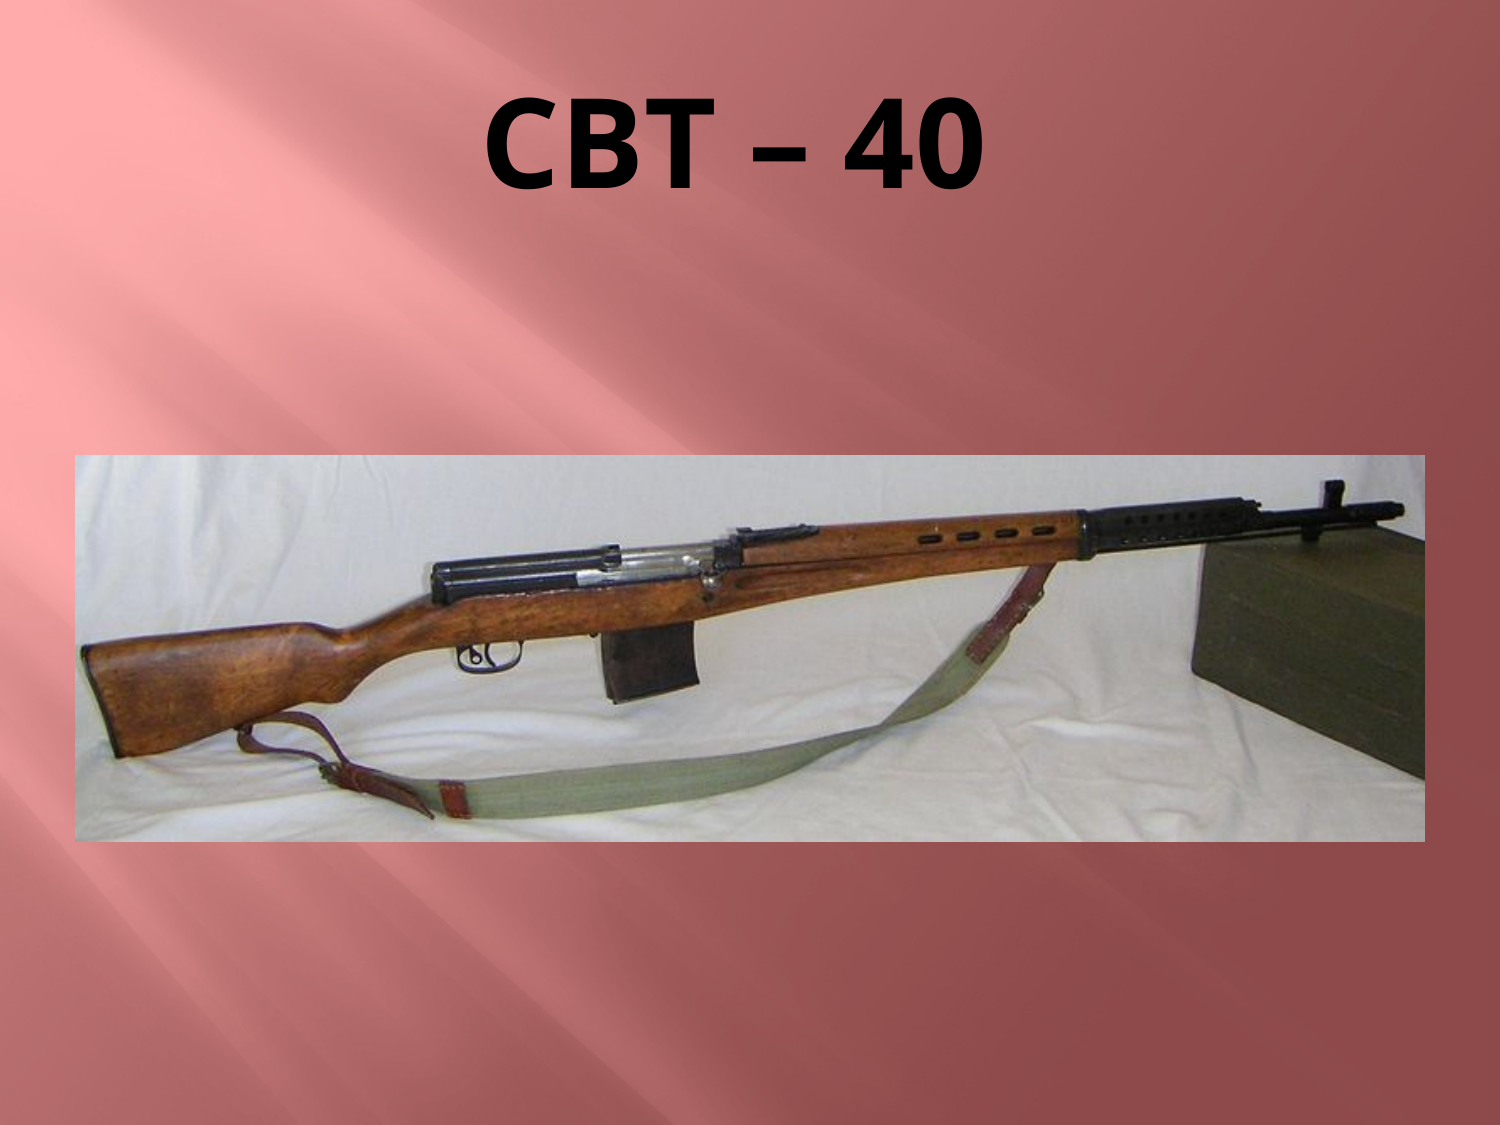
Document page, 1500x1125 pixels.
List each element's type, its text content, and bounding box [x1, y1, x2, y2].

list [74, 455, 1426, 843]
title СВТ – 40 [75, 45, 1425, 233]
